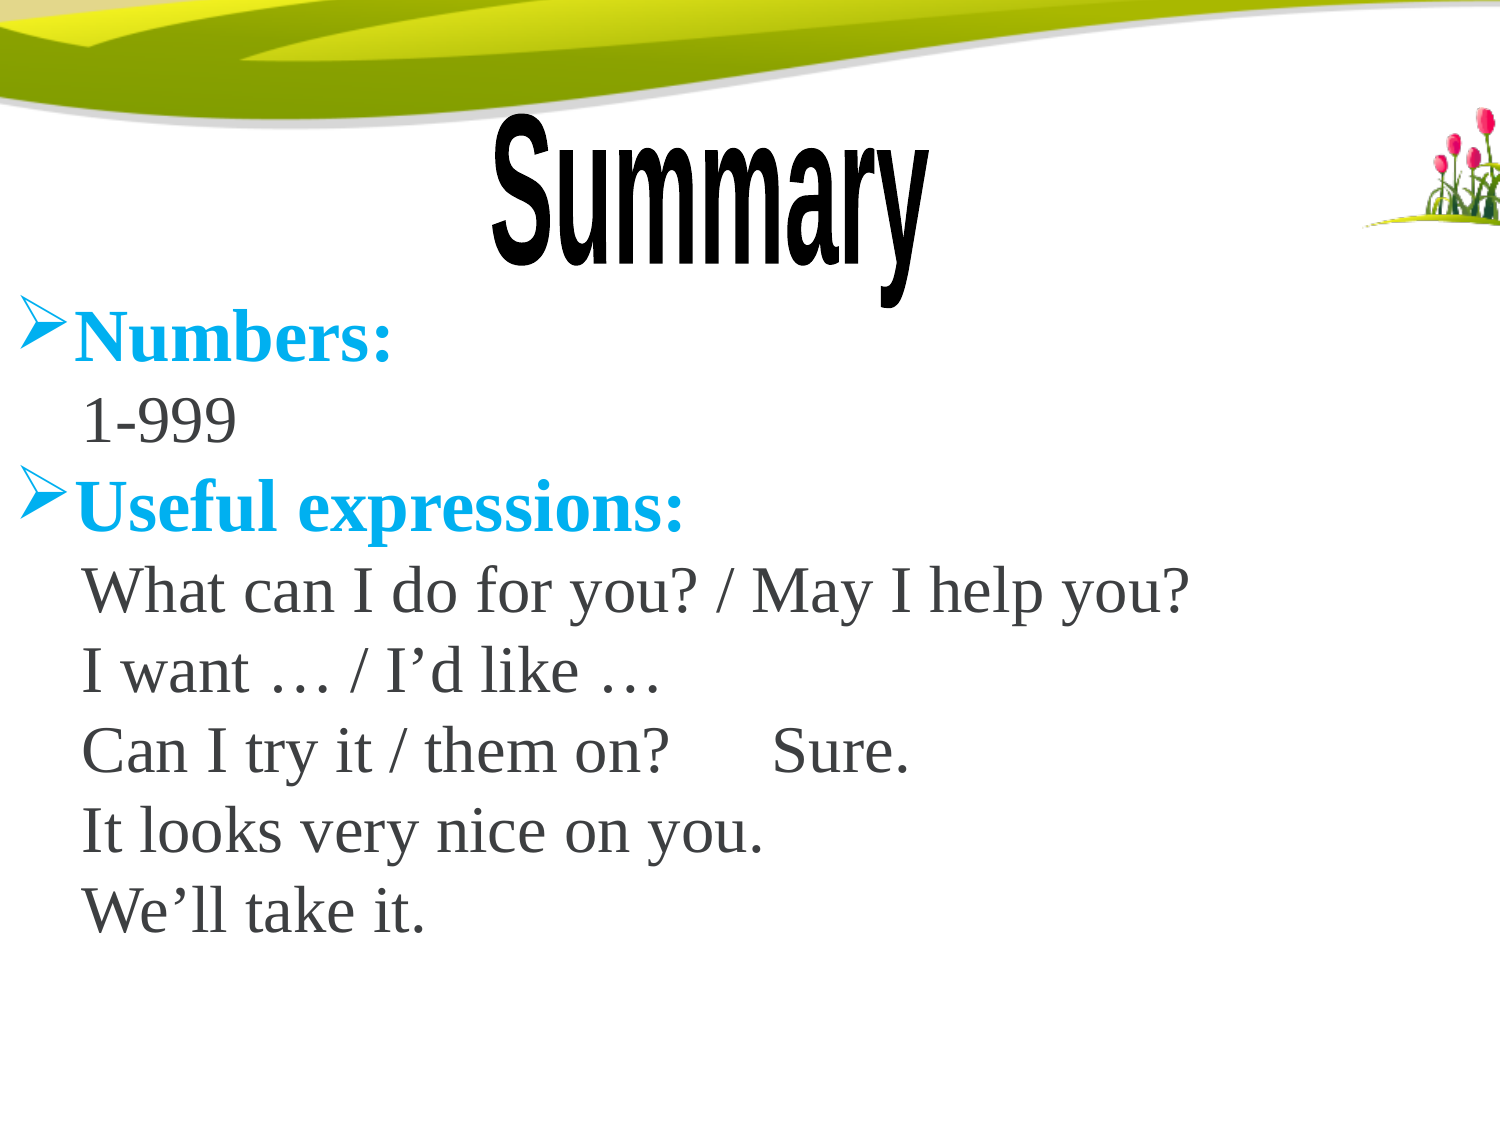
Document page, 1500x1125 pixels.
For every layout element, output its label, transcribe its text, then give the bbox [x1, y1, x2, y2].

text_box Numbers: 1-999 Useful expressions: What can I do for you? / May I help you? I want … / I’d like … Can I try it / them on? Sure. It looks very nice on you. We’ll take it. [0, 278, 1500, 954]
picture [560, 151, 572, 173]
picture [0, 0, 1500, 232]
picture [593, 151, 605, 173]
picture [845, 151, 857, 173]
